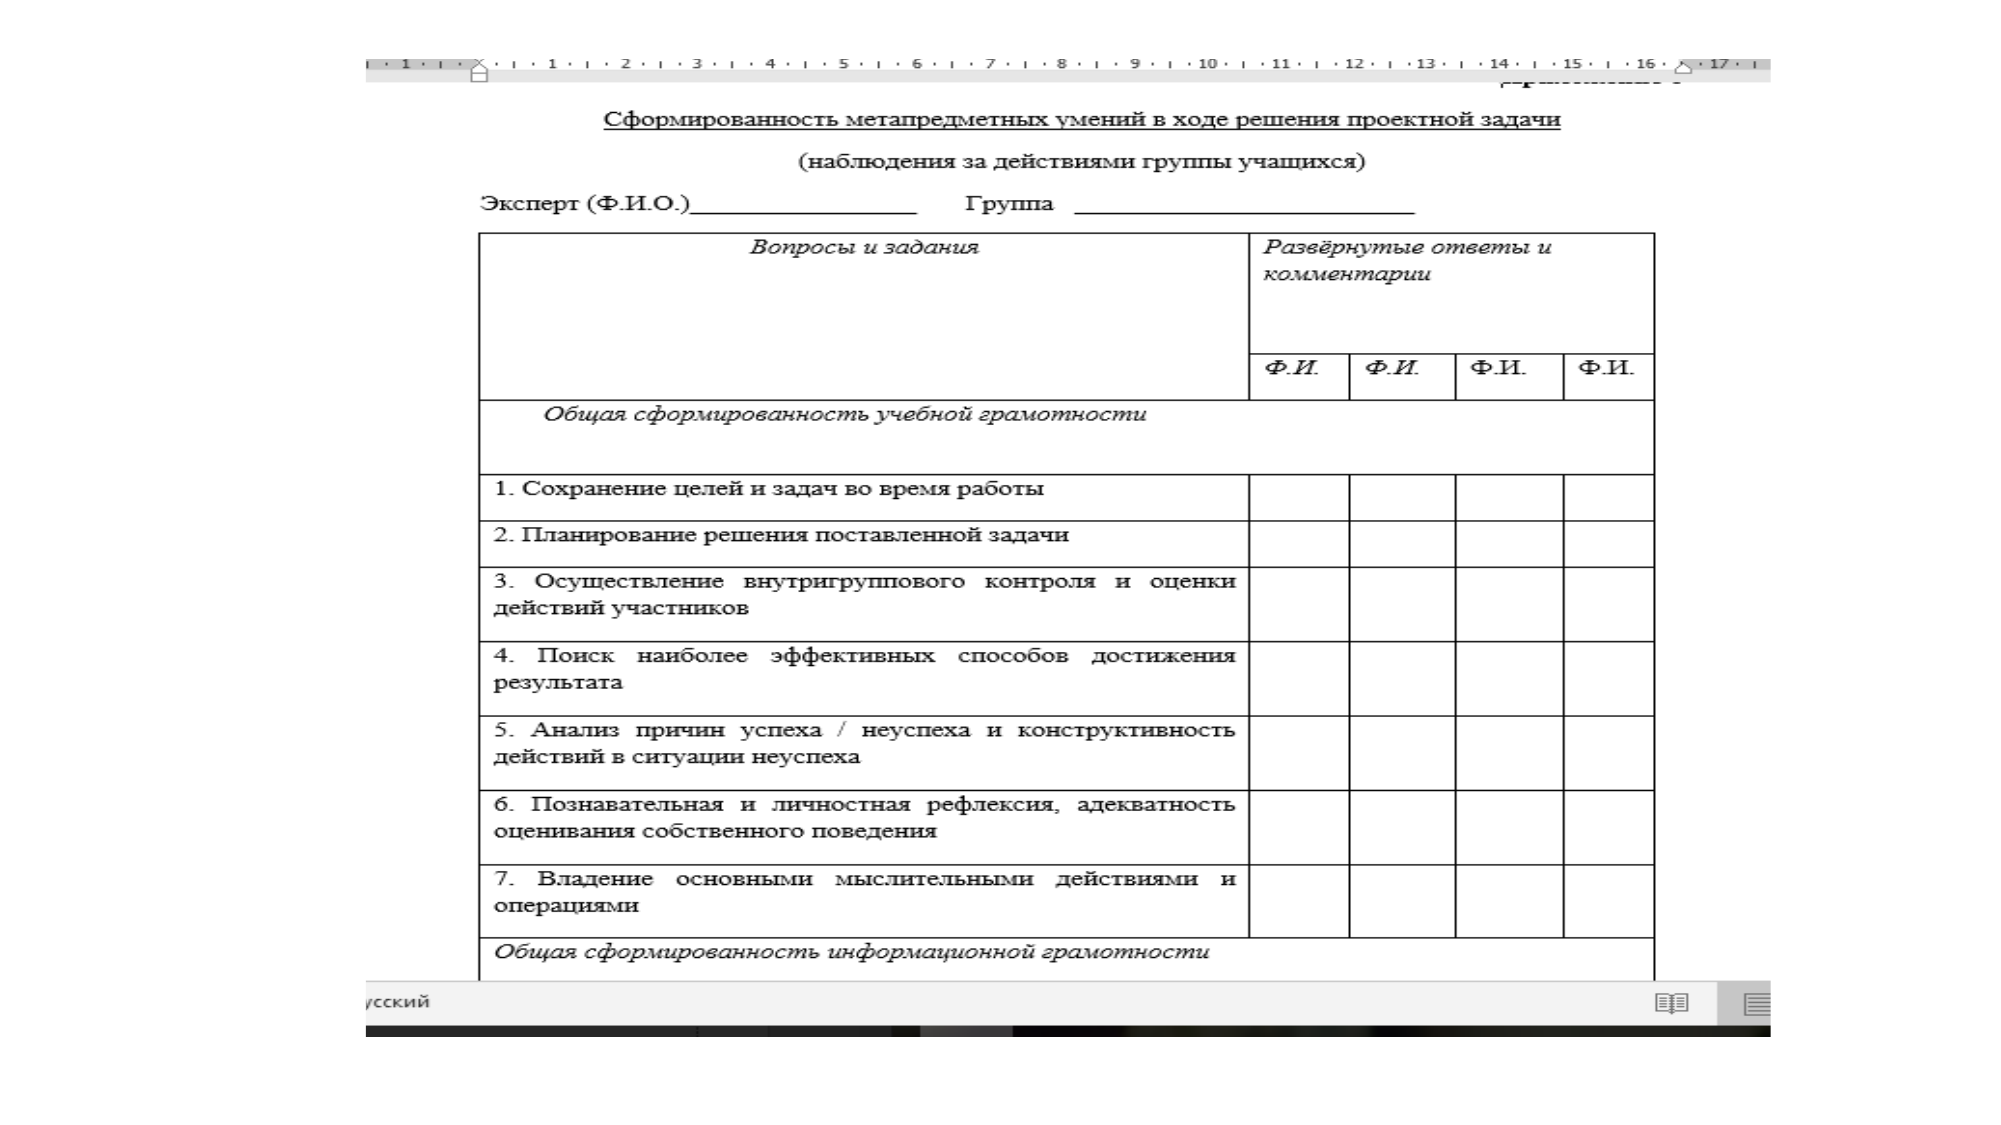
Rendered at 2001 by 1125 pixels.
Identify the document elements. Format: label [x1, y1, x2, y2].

list [365, 59, 1771, 1037]
